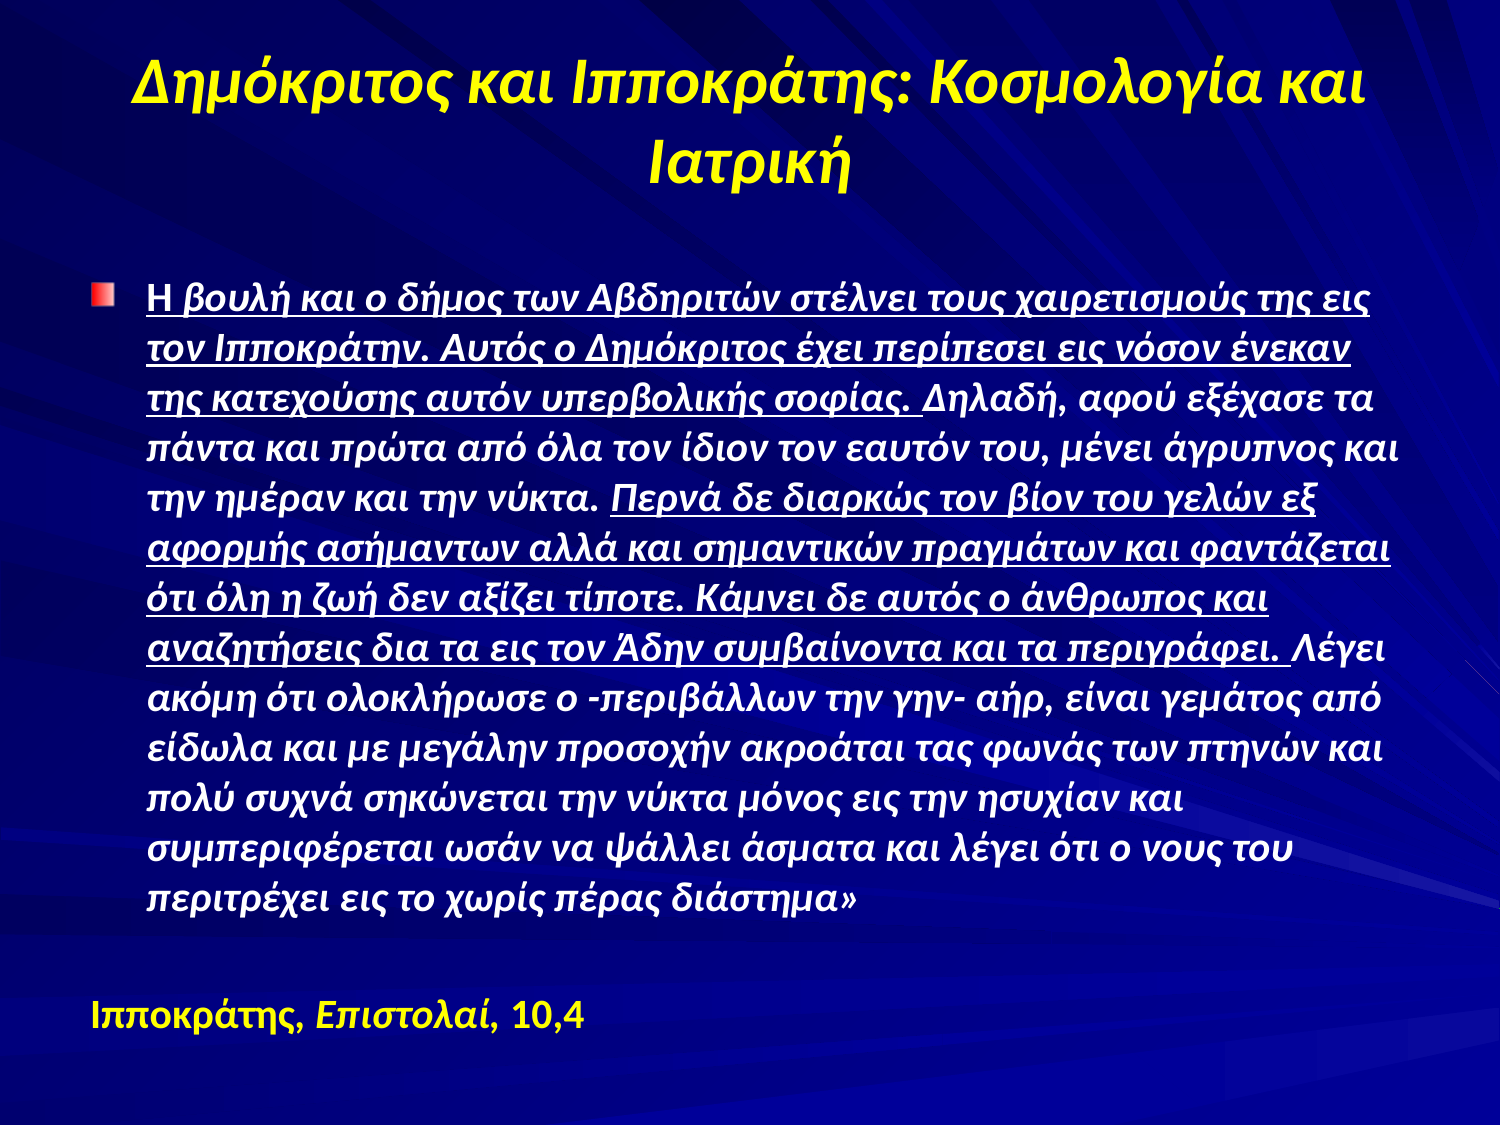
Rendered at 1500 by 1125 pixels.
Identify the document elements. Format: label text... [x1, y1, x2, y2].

title Δημόκριτος και Ιπποκράτης: Κοσμολογία και Ιατρική [75, 45, 1425, 234]
picture [90, 281, 117, 309]
list Η βουλή και ο δήμος των Αβδηριτών στέλνει τους χαιρετισμούς της εις τον Ιπποκράτην. Αυτός ο Δημόκριτος έχει περίπεσει εις νόσον ένεκαν της κατεχούσης αυτόν υπερβολικής σοφίας. Δηλαδή, αφού εξέχασε τα πάντα και πρώτα από όλα τον ίδιον τον εαυτόν του, μένει άγρυπνος και την ημέραν και την νύκτα. Περνά δε διαρκώς τον βίον του γελών εξ αφορμής ασήμαντων αλλά και σημαντικών πραγμάτων και φαντάζεται ότι όλη η ζωή δεν αξίζει τίποτε. Κάμνει δε αυτός ο άνθρωπος και αναζητήσεις δια τα εις τον Άδην συμβαίνοντα και τα περιγράφει. Λέγει ακόμη ότι ολοκλήρωσε ο -περιβάλλων την γην- αήρ, είναι γεμάτος από είδωλα και με μεγάλην προσοχήν ακροάται τας φωνάς των πτηνών και πολύ συχνά σηκώνεται την νύκτα μόνος εις την ησυχίαν και συμπεριφέρεται ωσάν να ψάλλει άσματα και λέγει ότι ο νους του περιτρέχει εις το χωρίς πέρας διάστημα» Ιπποκράτης, Επιστολαί, 10,4 [75, 262, 1425, 1006]
